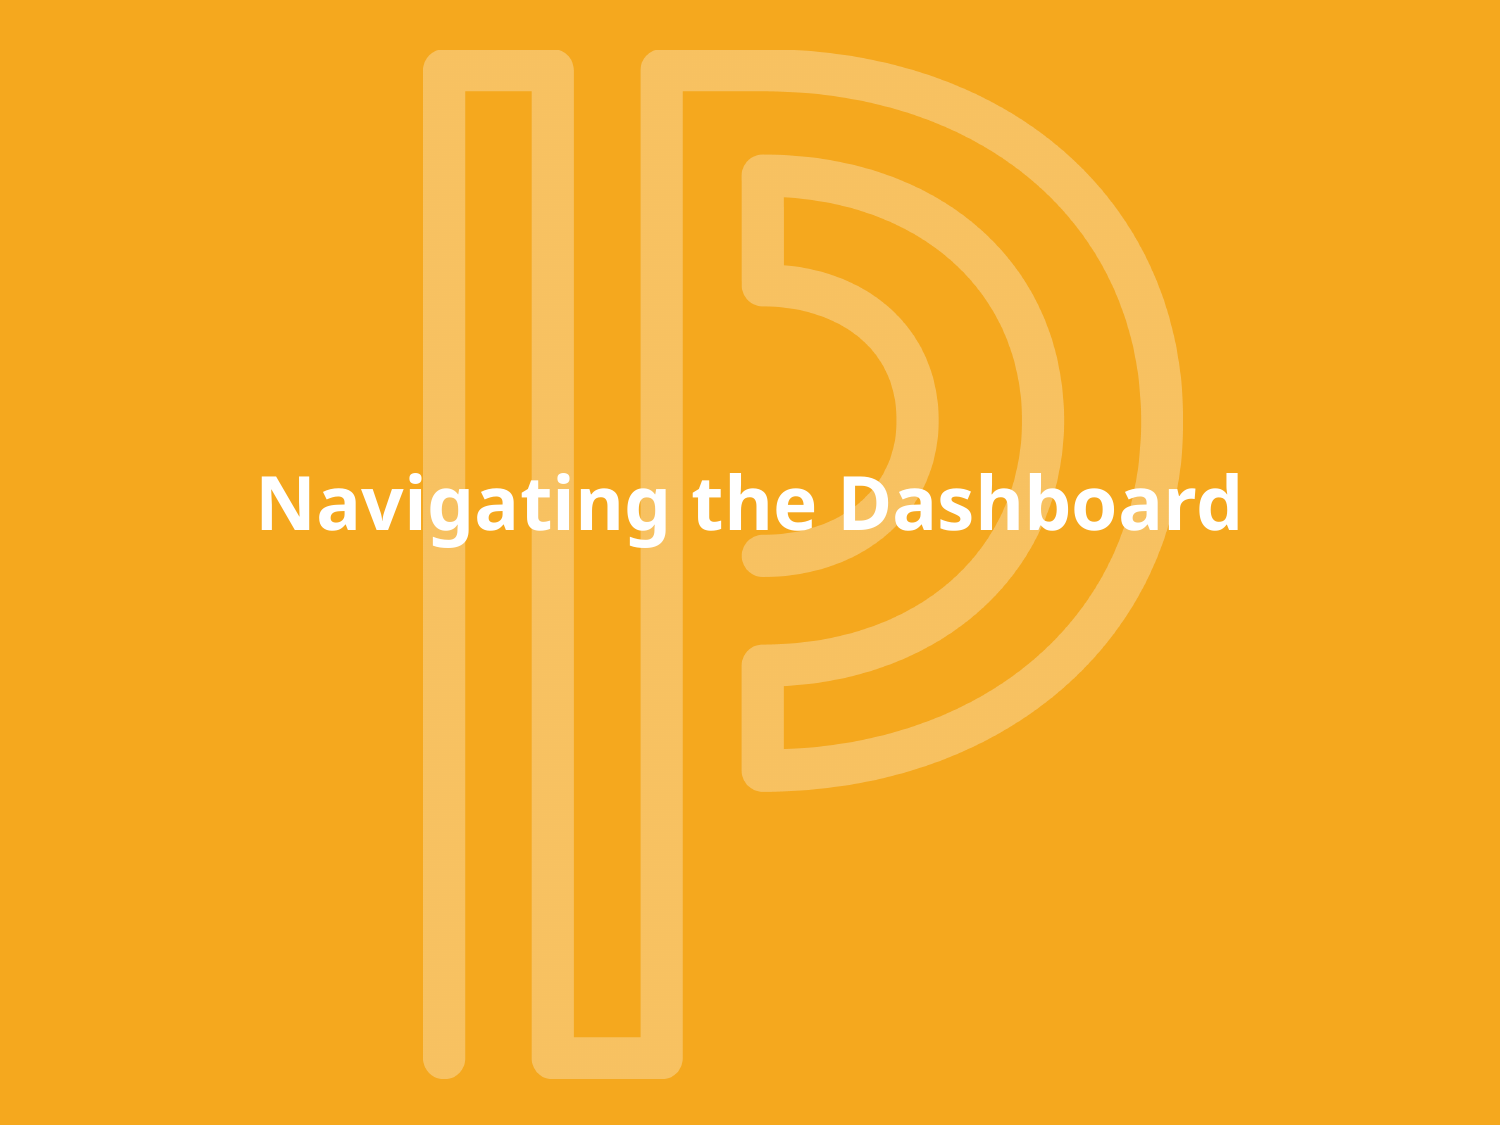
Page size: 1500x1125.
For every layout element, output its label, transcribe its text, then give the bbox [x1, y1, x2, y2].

title Navigating the Dashboard [0, 397, 1500, 615]
